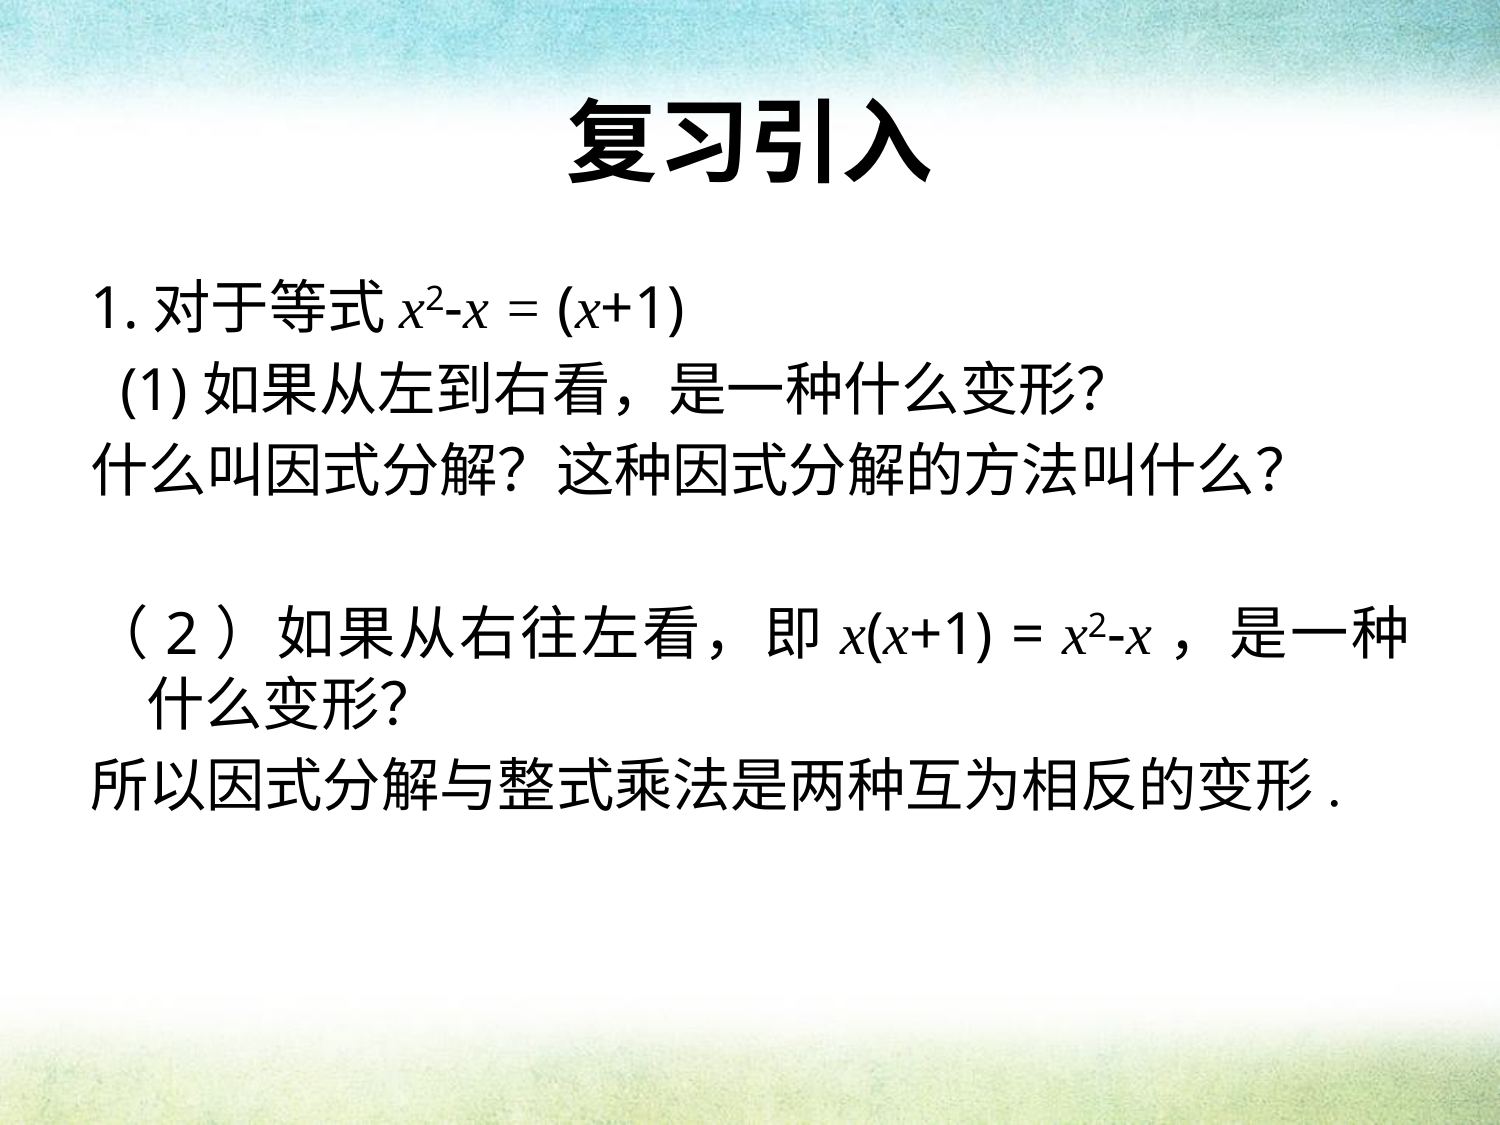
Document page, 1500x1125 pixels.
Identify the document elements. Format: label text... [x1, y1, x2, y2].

picture [0, 0, 1500, 1125]
list 1.对于等式x2-x = (x+1) (1)如果从左到右看，是一种什么变形？ 什么叫因式分解？这种因式分解的方法叫什么？ （2）如果从右往左看，即x(x+1) = x2-x，是一种什么变形？ 所以因式分解与整式乘法是两种互为相反的变形. [75, 262, 1425, 1005]
title 复习引入 [75, 45, 1425, 233]
